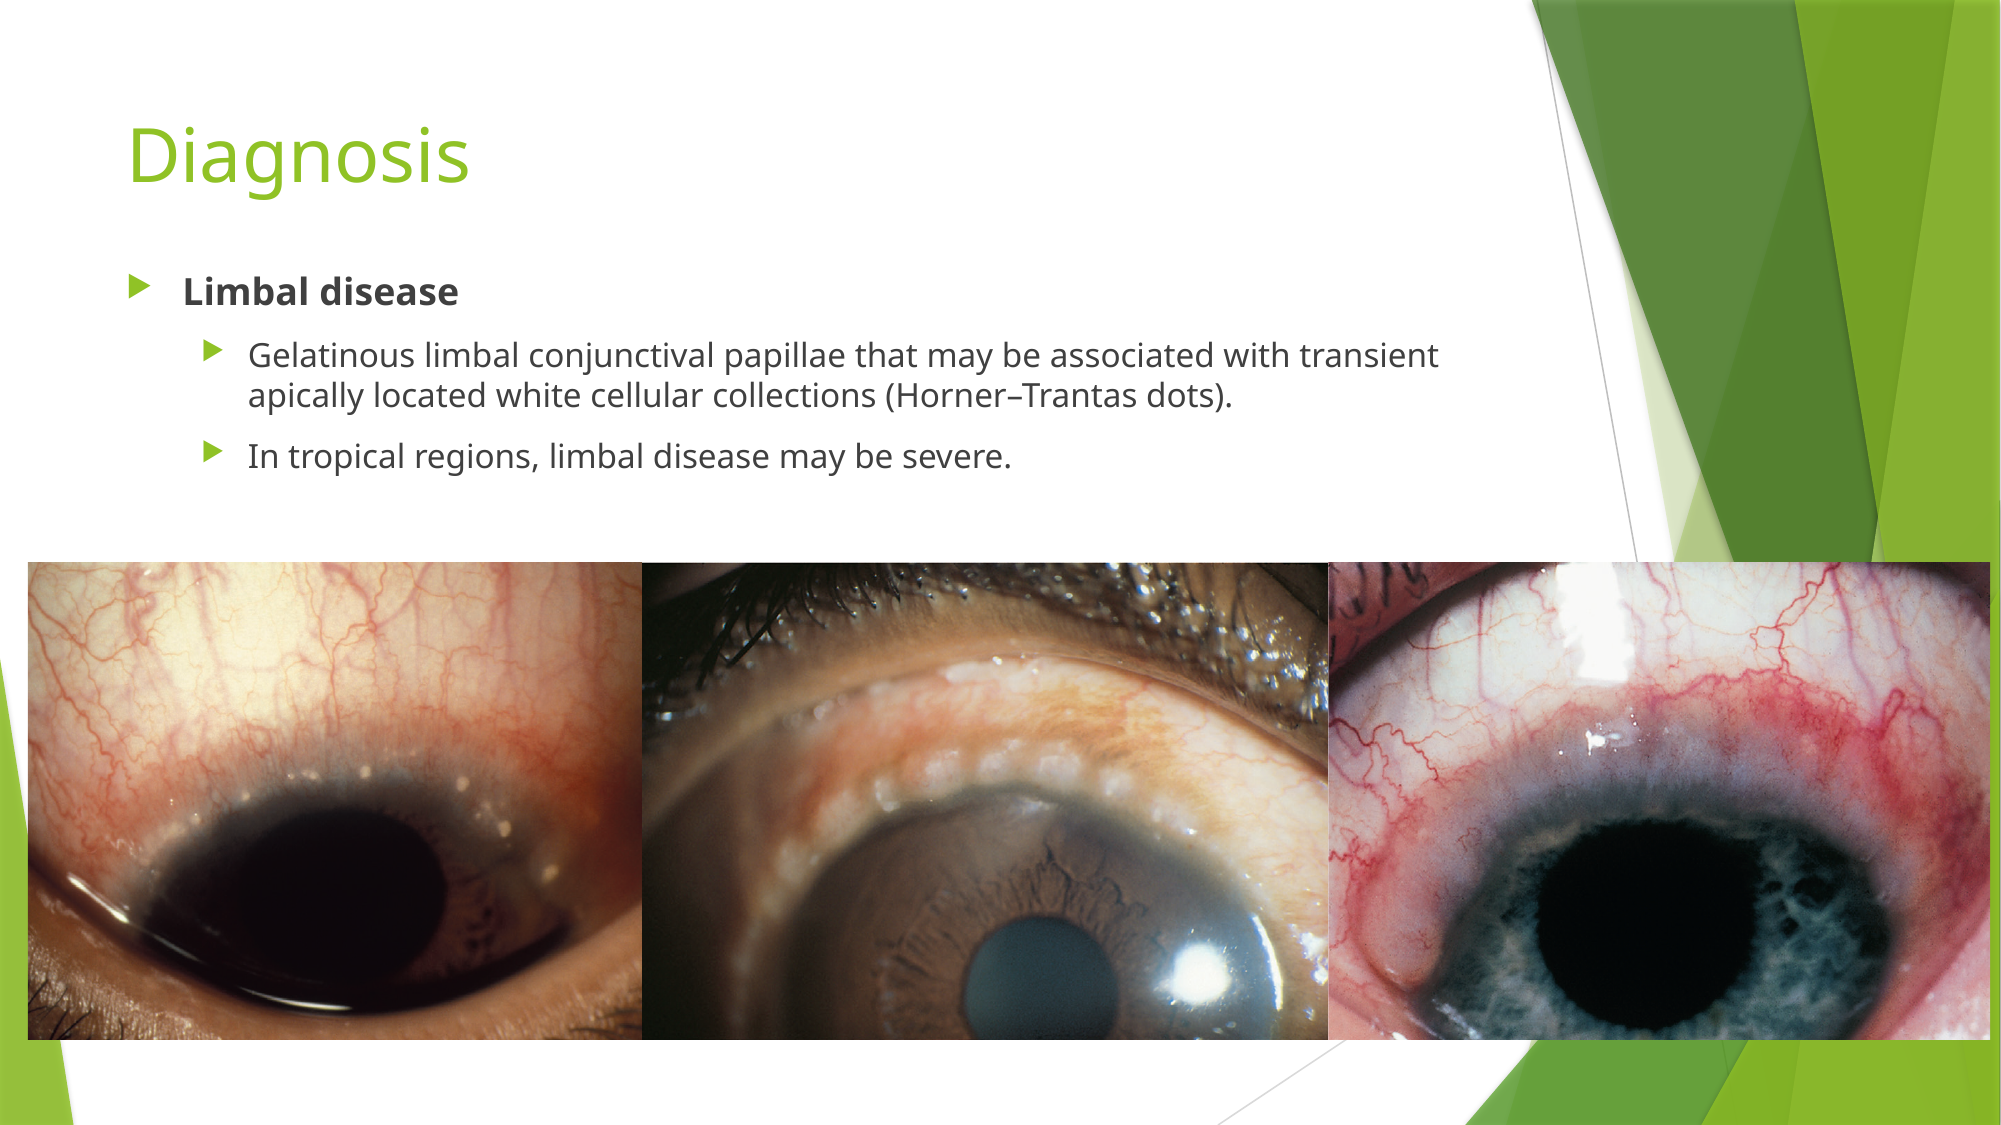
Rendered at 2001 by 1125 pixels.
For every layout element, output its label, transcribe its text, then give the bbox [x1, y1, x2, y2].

list Limbal disease Gelatinous limbal conjunctival papillae that may be associated with transient apically located white cellular collections (Horner–Trantas dots). In tropical regions, limbal disease may be severe. [111, 260, 1522, 561]
picture [27, 561, 1991, 1041]
title Diagnosis [111, 99, 1522, 260]
